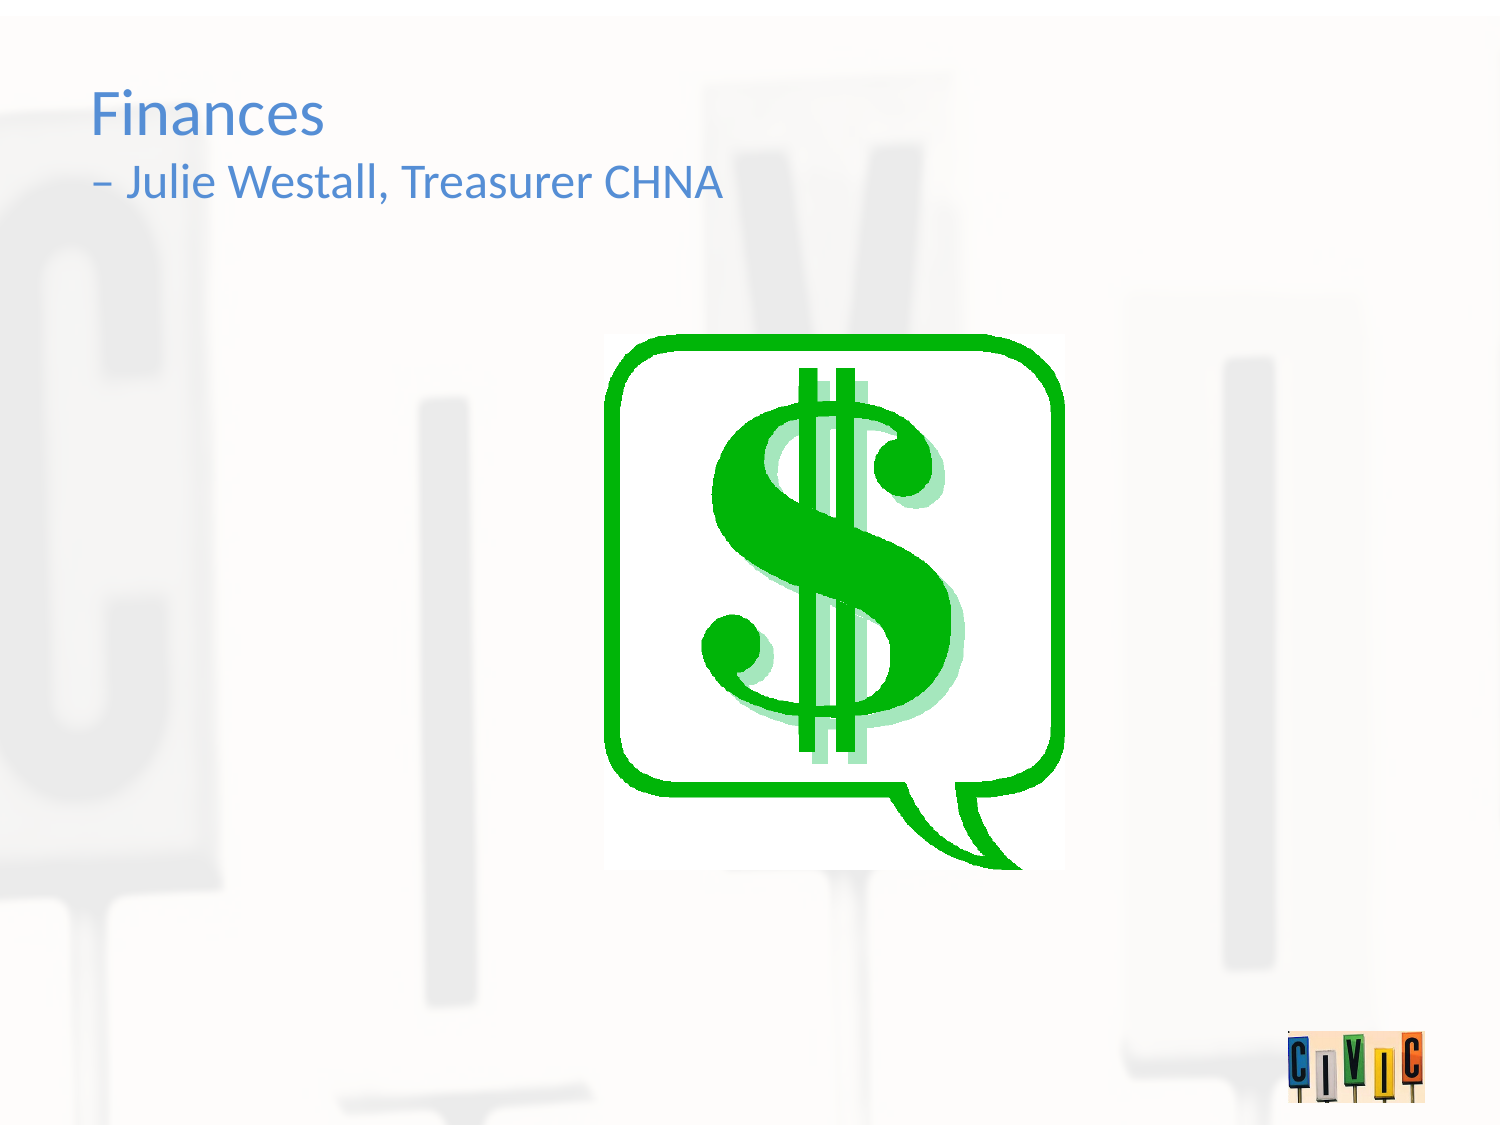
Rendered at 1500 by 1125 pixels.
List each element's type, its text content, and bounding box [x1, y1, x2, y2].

title Finances – Julie Westall, Treasurer CHNA [74, 44, 1426, 233]
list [604, 334, 1065, 870]
picture [1288, 1031, 1425, 1103]
